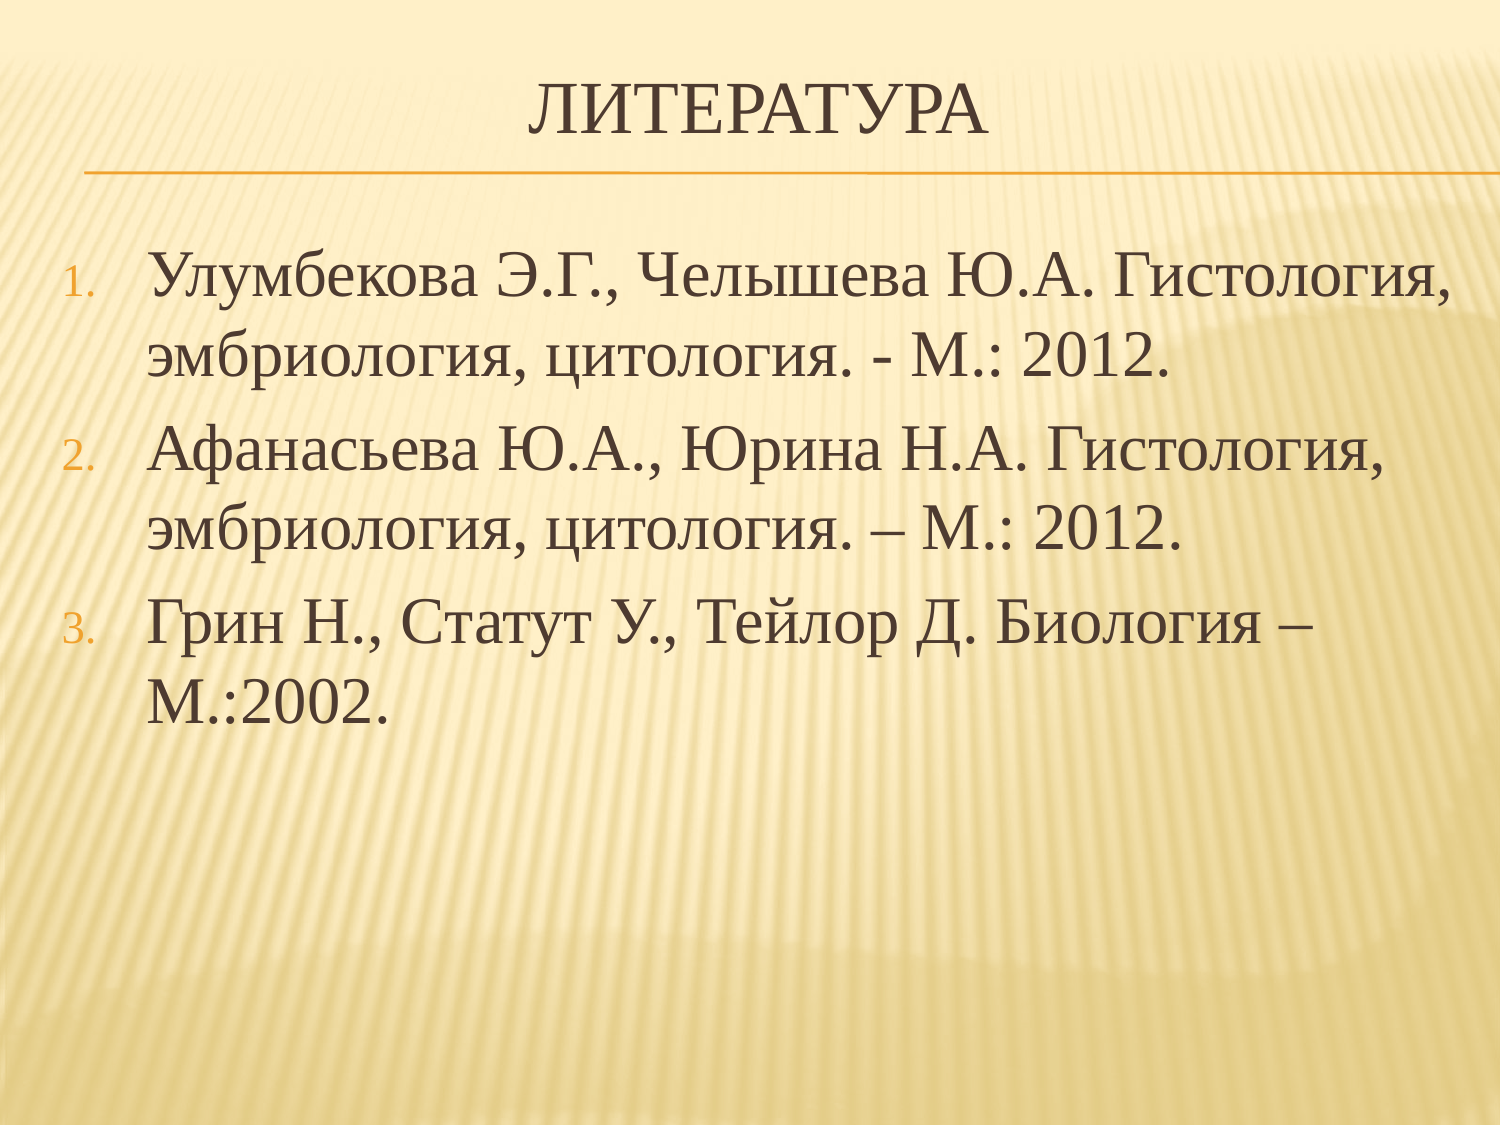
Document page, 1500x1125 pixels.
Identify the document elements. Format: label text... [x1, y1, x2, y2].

list Улумбекова Э.Г., Челышева Ю.А. Гистология, эмбриология, цитология. - М.: 2012. Афанасьева Ю.А., Юрина Н.А. Гистология, эмбриология, цитология. – М.: 2012. Грин Н., Статут У., Тейлор Д. Биология – М.:2002. [46, 222, 1472, 966]
title Литература [46, 35, 1472, 173]
